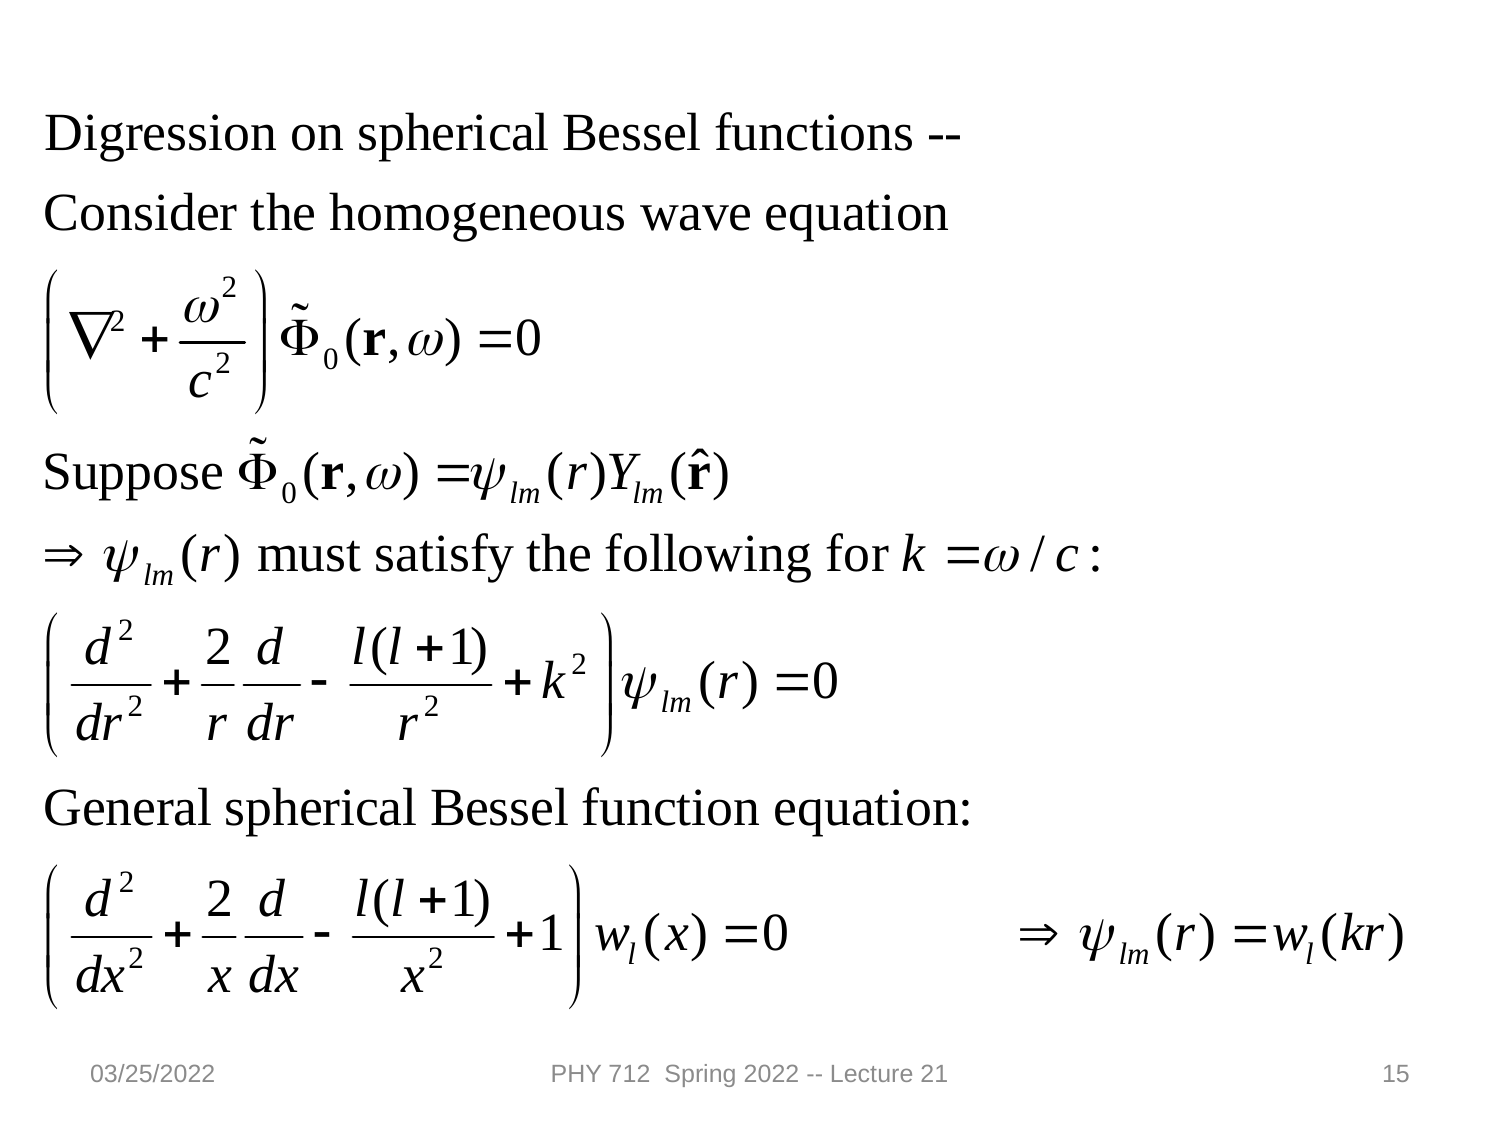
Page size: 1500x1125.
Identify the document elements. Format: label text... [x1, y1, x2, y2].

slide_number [75, 1042, 425, 1103]
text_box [36, 99, 1433, 1022]
footer PHY 712 Spring 2022 -- Lecture 21 [512, 1042, 988, 1103]
slide_number 15 [1074, 1042, 1425, 1103]
